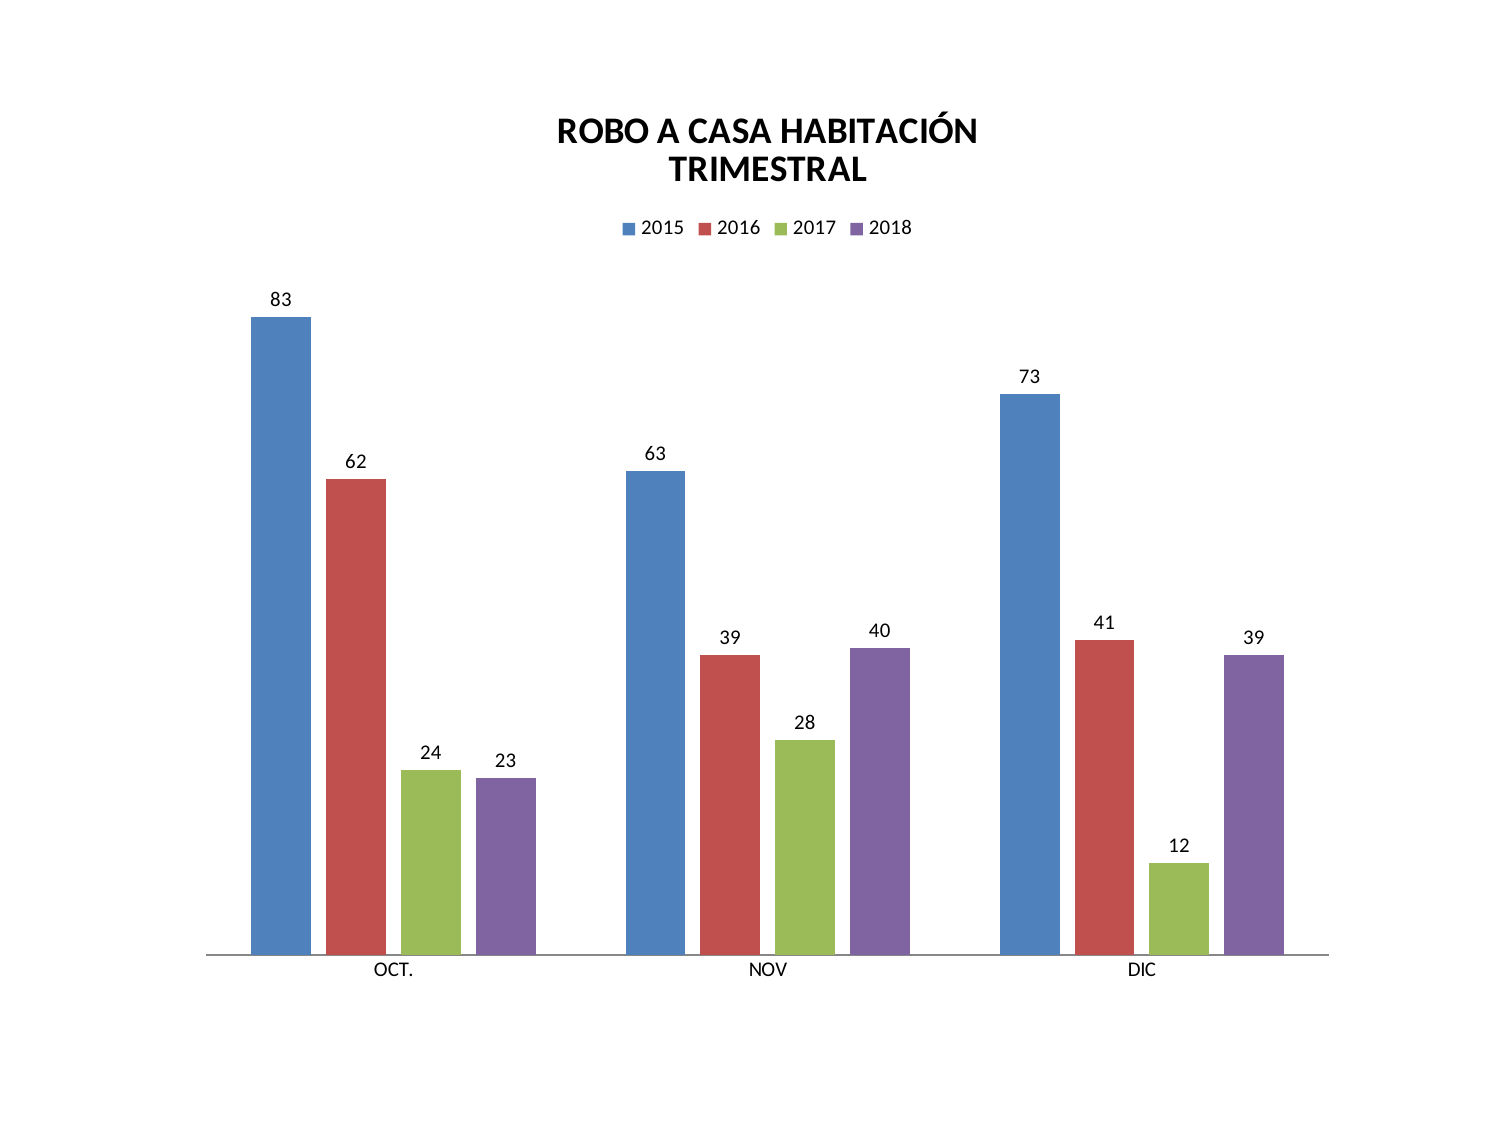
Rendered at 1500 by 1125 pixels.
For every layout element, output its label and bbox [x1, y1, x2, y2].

chart [182, 77, 1353, 1000]
